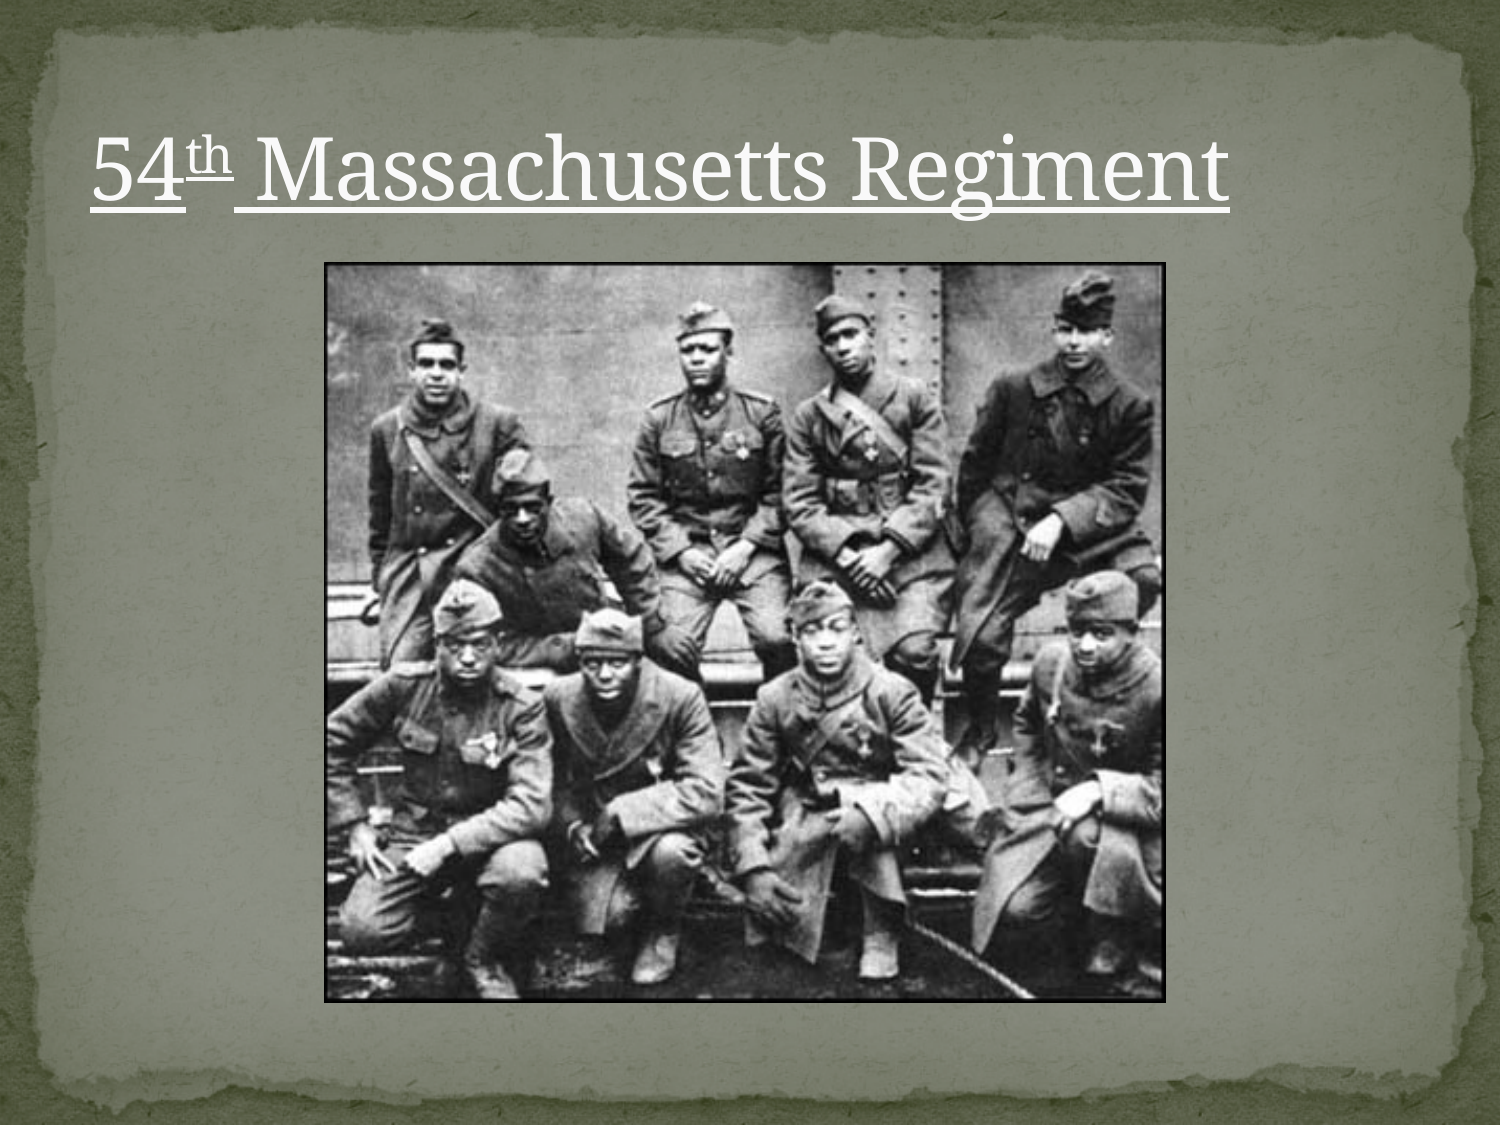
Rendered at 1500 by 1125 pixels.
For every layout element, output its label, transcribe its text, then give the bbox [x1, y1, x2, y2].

title 54th Massachusetts Regiment [74, 24, 1425, 225]
picture [324, 262, 1166, 1003]
